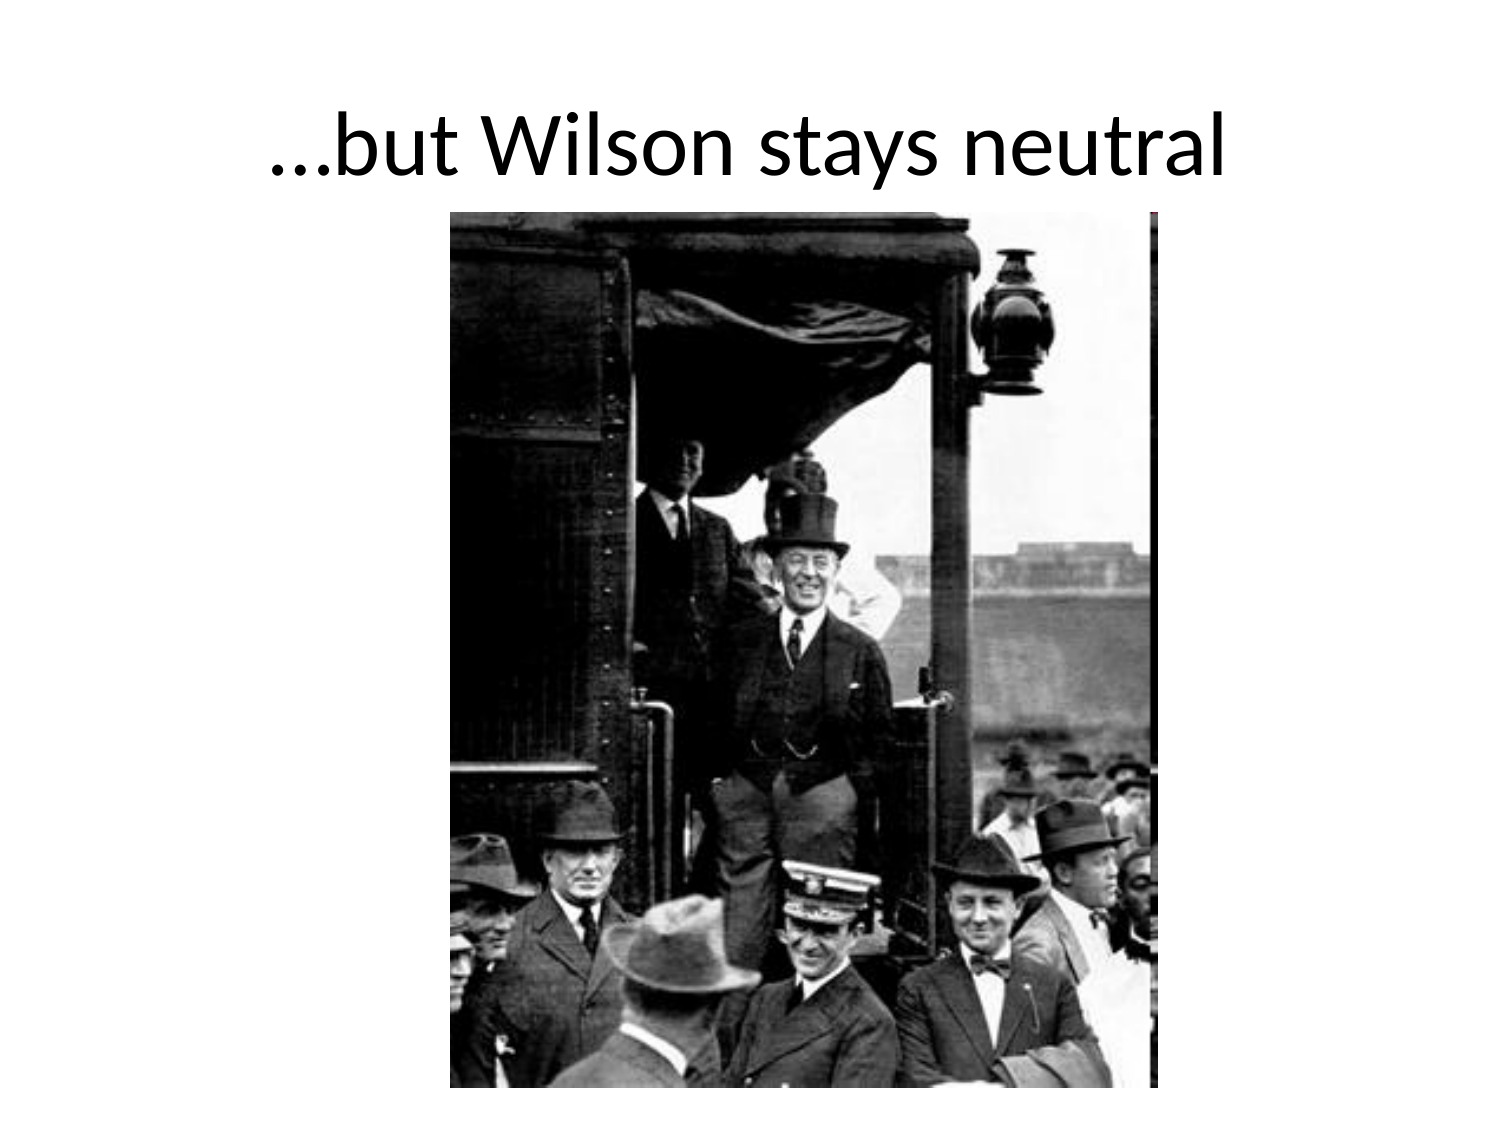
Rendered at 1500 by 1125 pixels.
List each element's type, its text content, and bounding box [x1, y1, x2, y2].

title …but Wilson stays neutral [75, 45, 1425, 233]
picture [449, 212, 1158, 1088]
